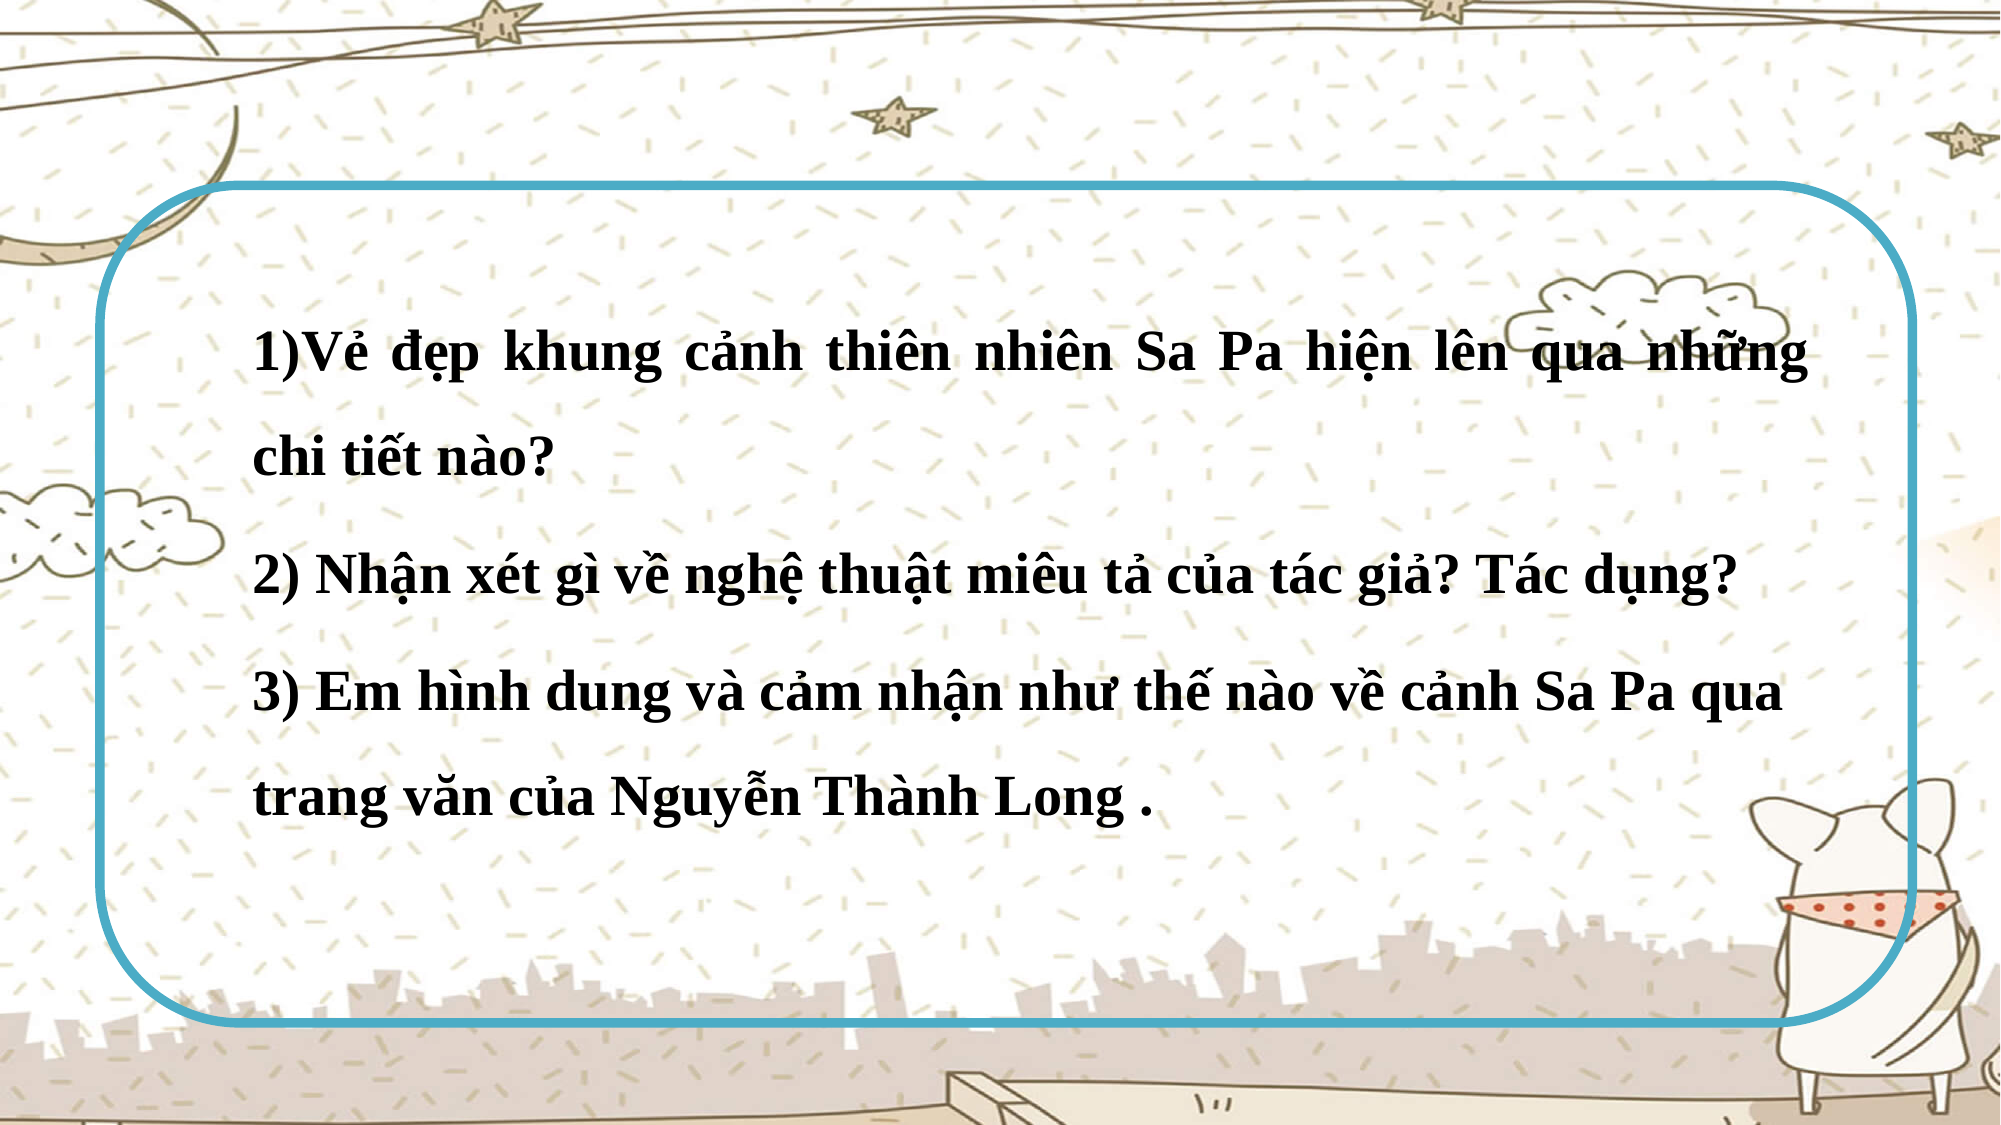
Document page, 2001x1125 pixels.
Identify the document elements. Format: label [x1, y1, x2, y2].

text_box [99, 185, 1913, 1023]
text_box [1800, 187, 1825, 195]
picture [0, 0, 2001, 1125]
